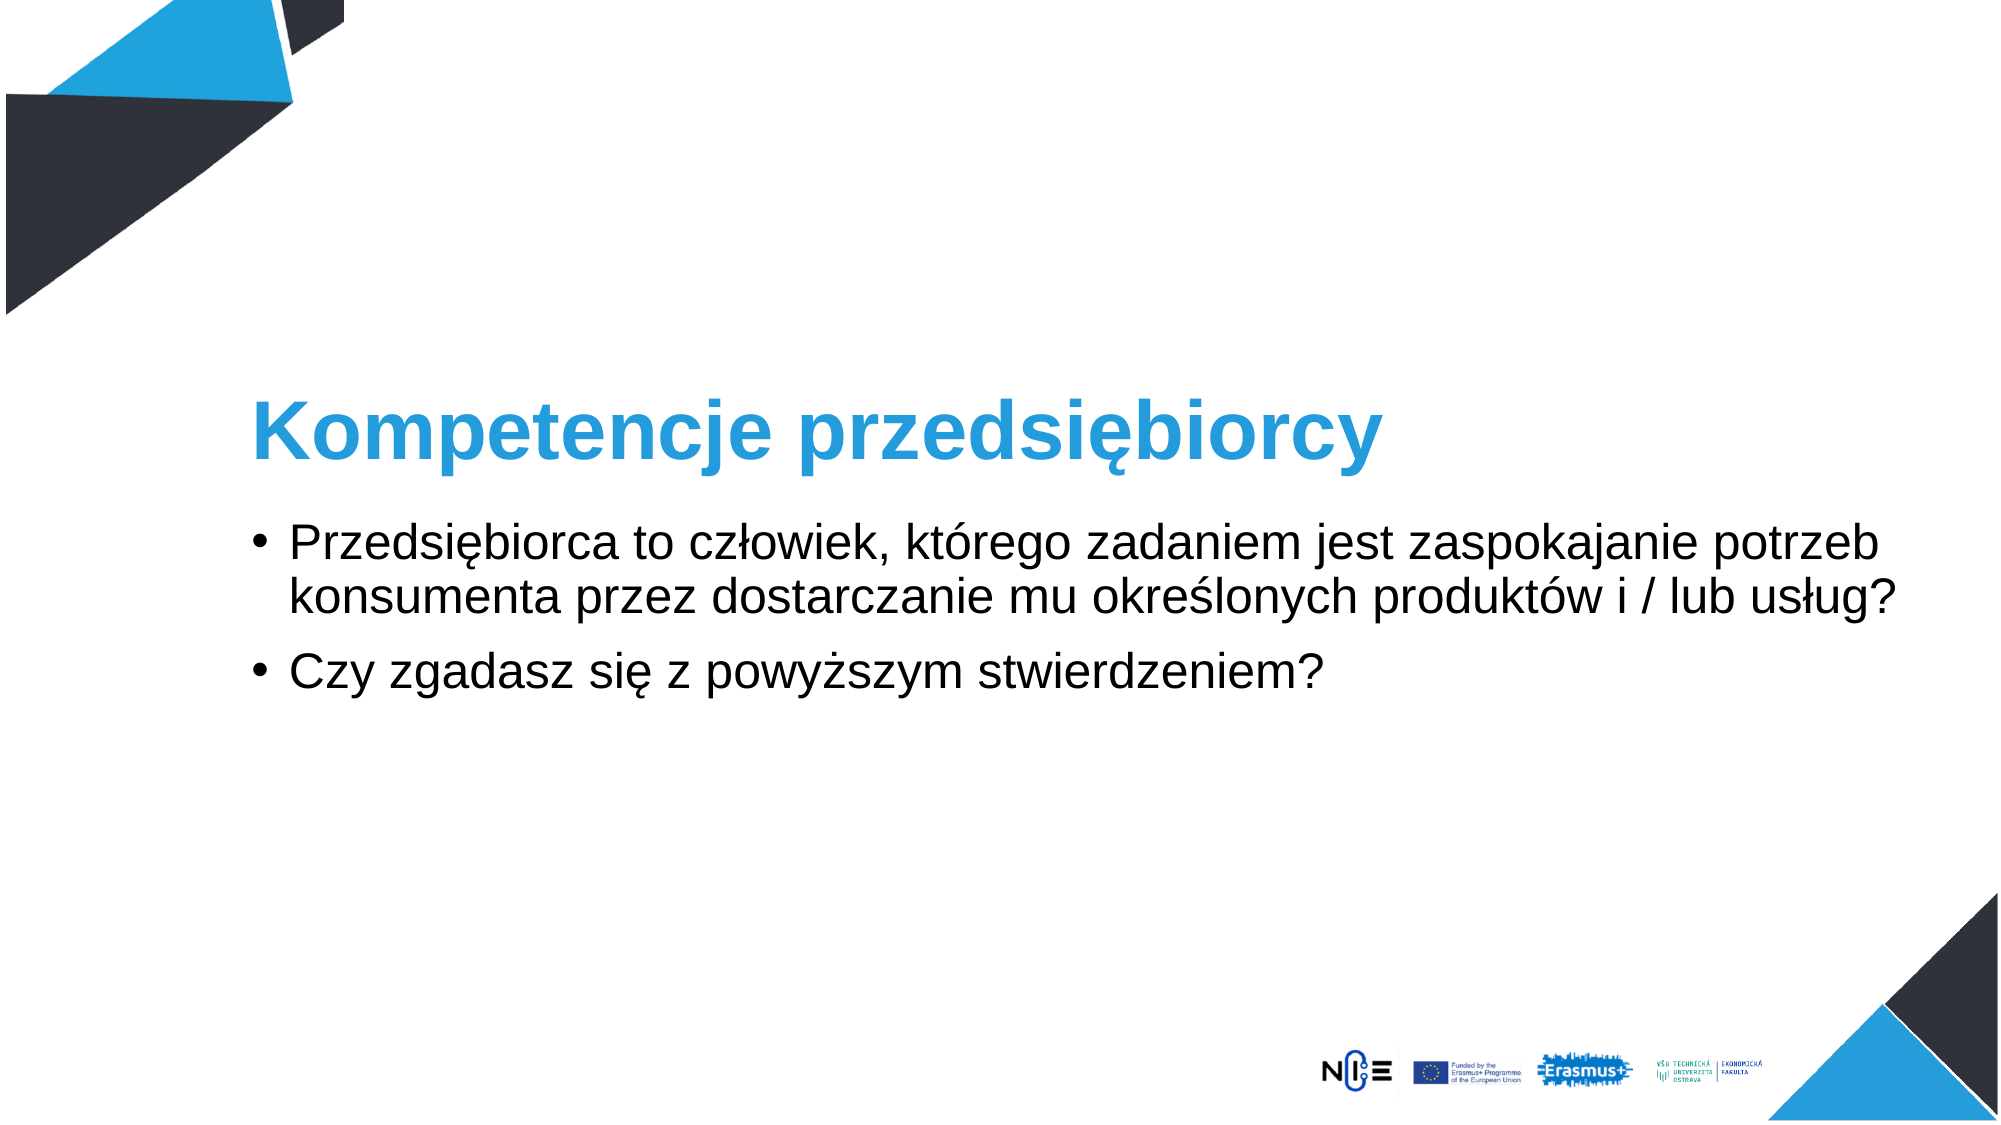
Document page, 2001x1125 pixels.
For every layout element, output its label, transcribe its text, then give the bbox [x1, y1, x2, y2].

title Kompetencje przedsiębiorcy [236, 323, 1848, 508]
picture [6, 0, 344, 318]
picture [1308, 888, 2000, 1125]
list Przedsiębiorca to człowiek, którego zadaniem jest zaspokajanie potrzeb konsumenta przez dostarczanie mu określonych produktów i / lub usług? Czy zgadasz się z powyższym stwierdzeniem? [236, 508, 1934, 1097]
